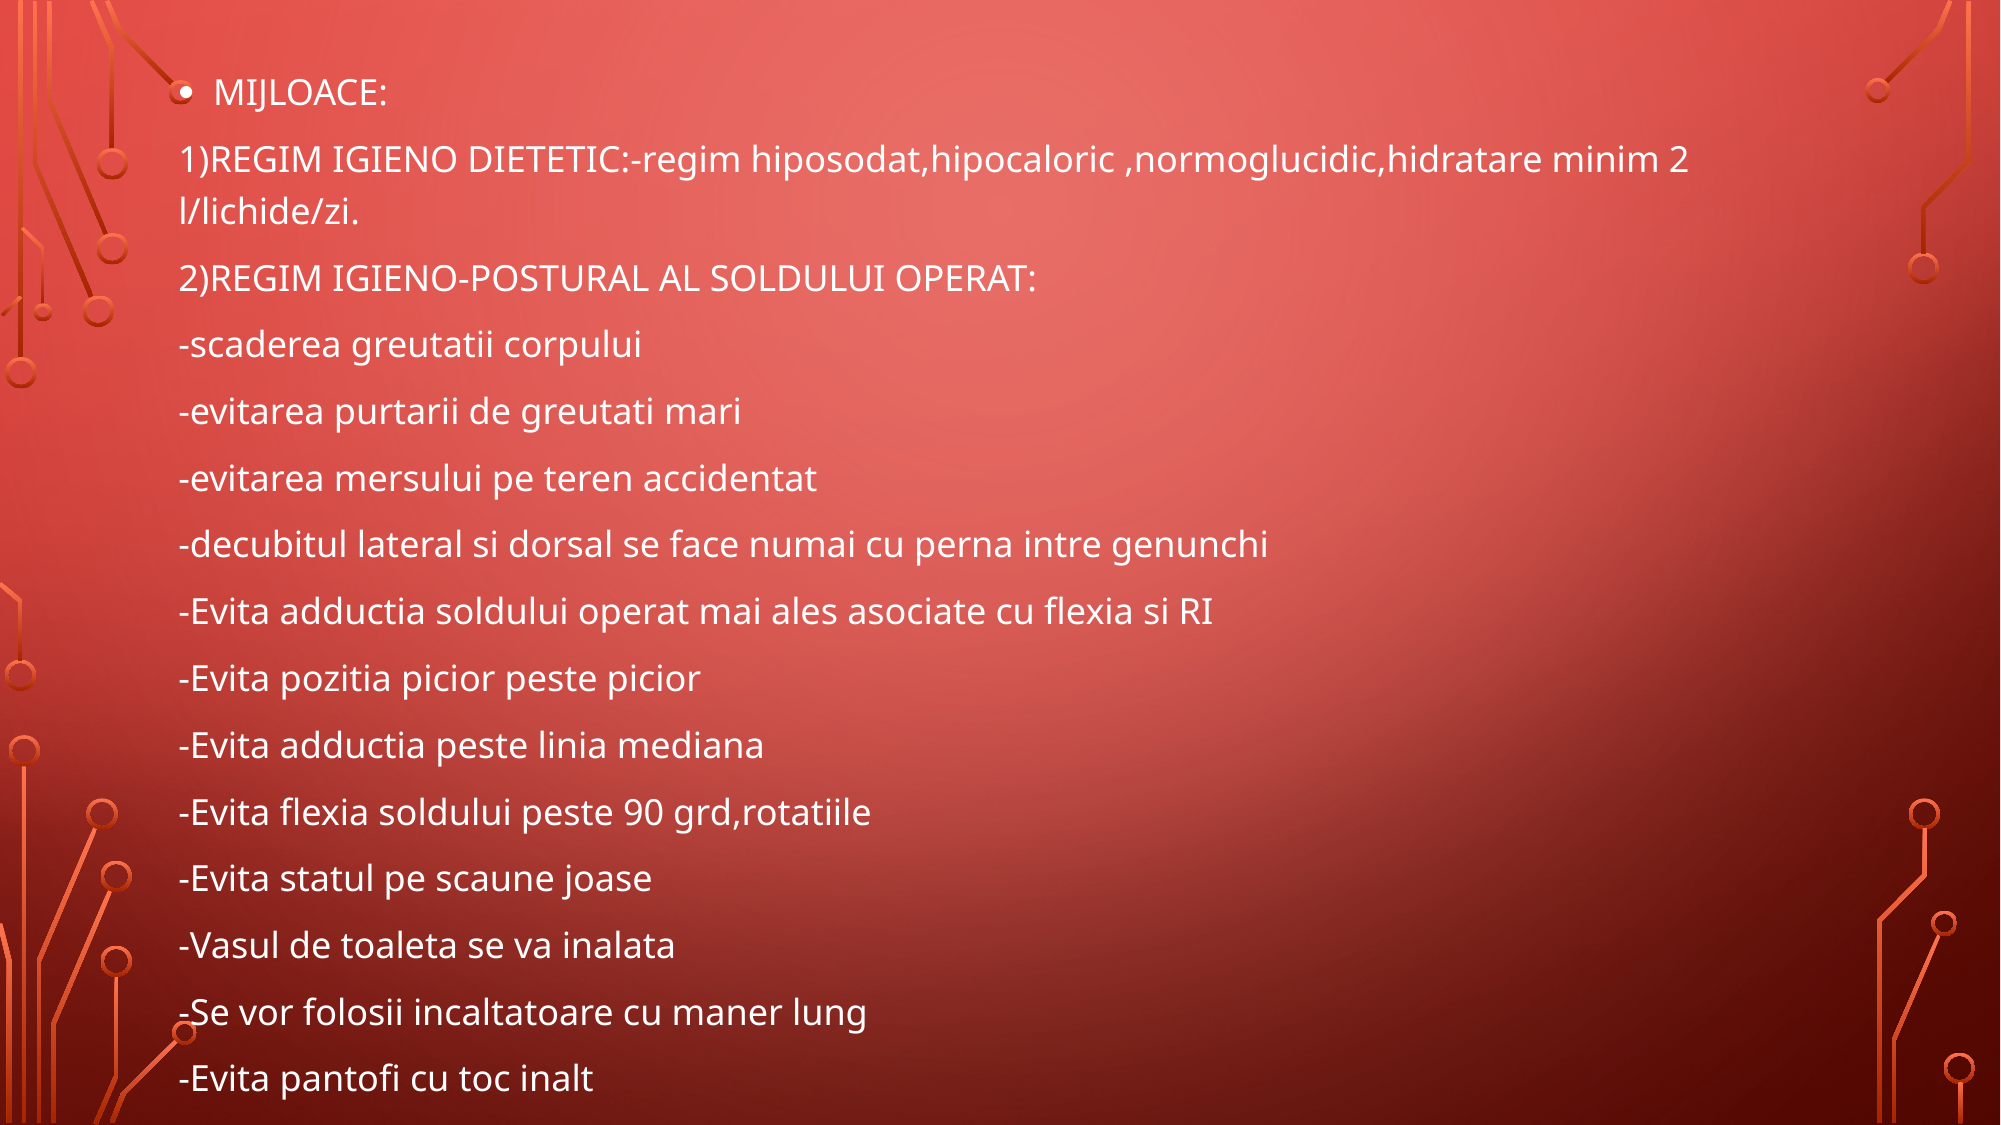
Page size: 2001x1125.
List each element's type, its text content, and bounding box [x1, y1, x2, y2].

list MIJLOACE: 1)REGIM IGIENO DIETETIC:-regim hiposodat,hipocaloric ,normoglucidic,hidratare minim 2 l/lichide/zi. 2)REGIM IGIENO-POSTURAL AL SOLDULUI OPERAT: -scaderea greutatii corpului -evitarea purtarii de greutati mari -evitarea mersului pe teren accidentat -decubitul lateral si dorsal se face numai cu perna intre genunchi -Evita adductia soldului operat mai ales asociate cu flexia si RI -Evita pozitia picior peste picior -Evita adductia peste linia mediana -Evita flexia soldului peste 90 grd,rotatiile -Evita statul pe scaune joase -Vasul de toaleta se va inalata -Se vor folosii incaltatoare cu maner lung -Evita pantofi cu toc inalt [163, 53, 1789, 1109]
